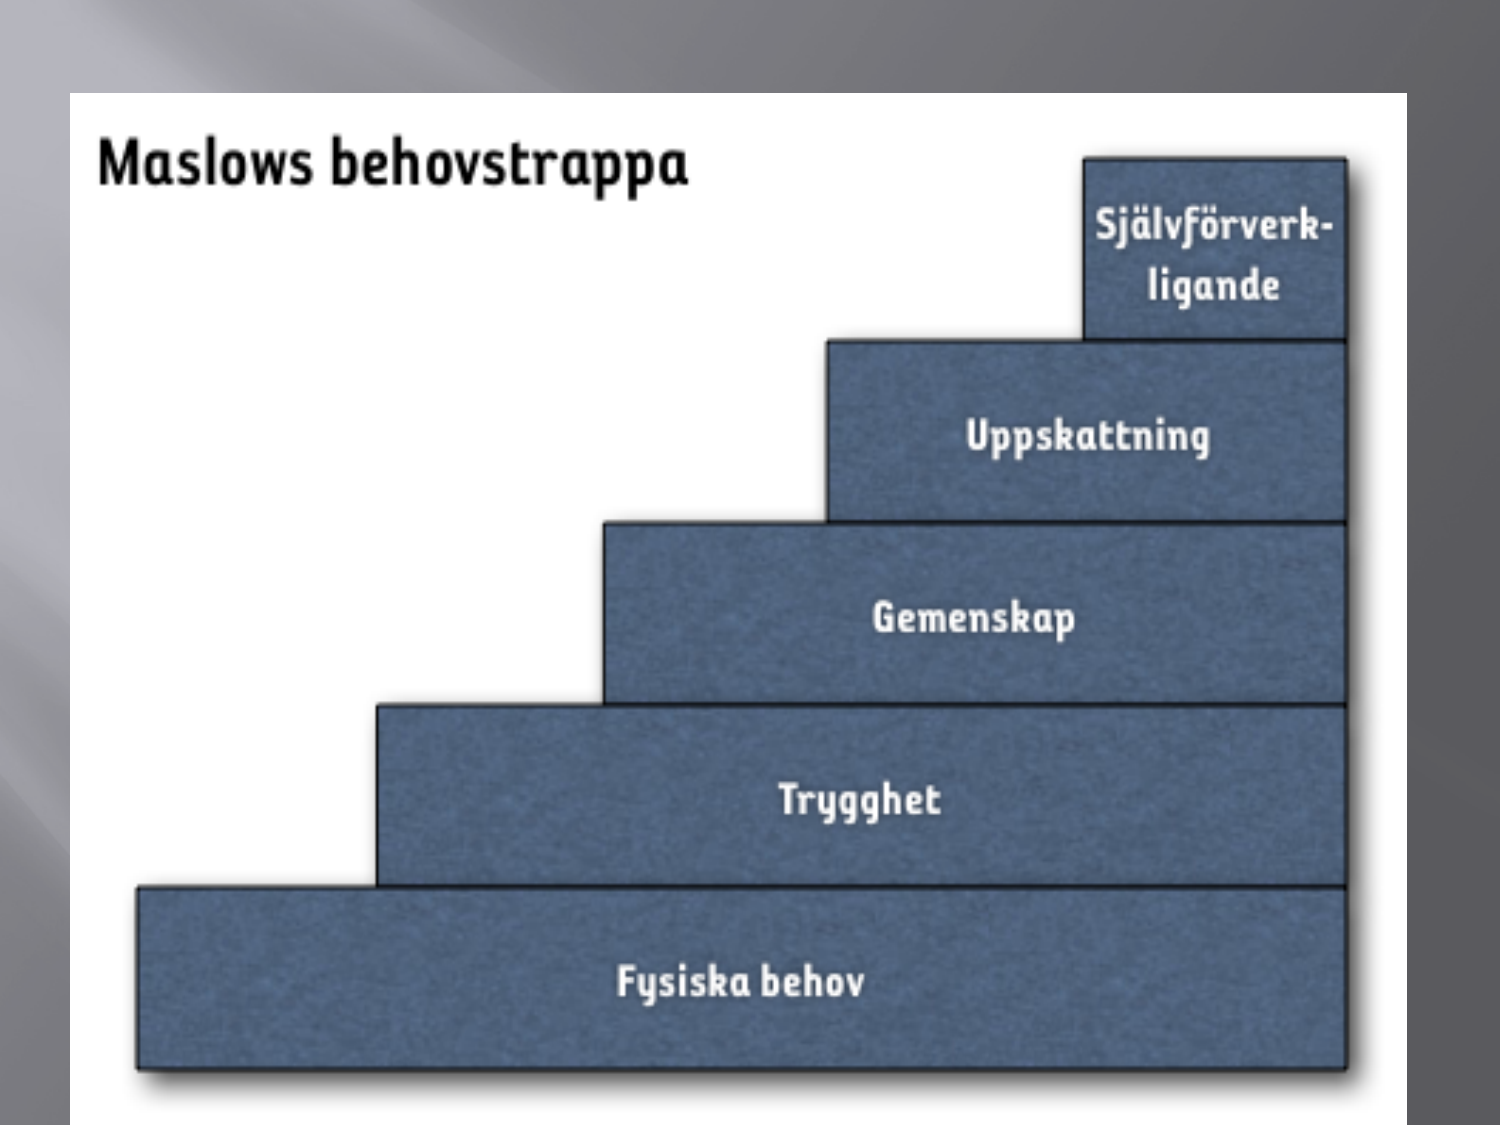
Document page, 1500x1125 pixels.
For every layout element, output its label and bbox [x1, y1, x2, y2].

picture [70, 93, 1407, 1125]
